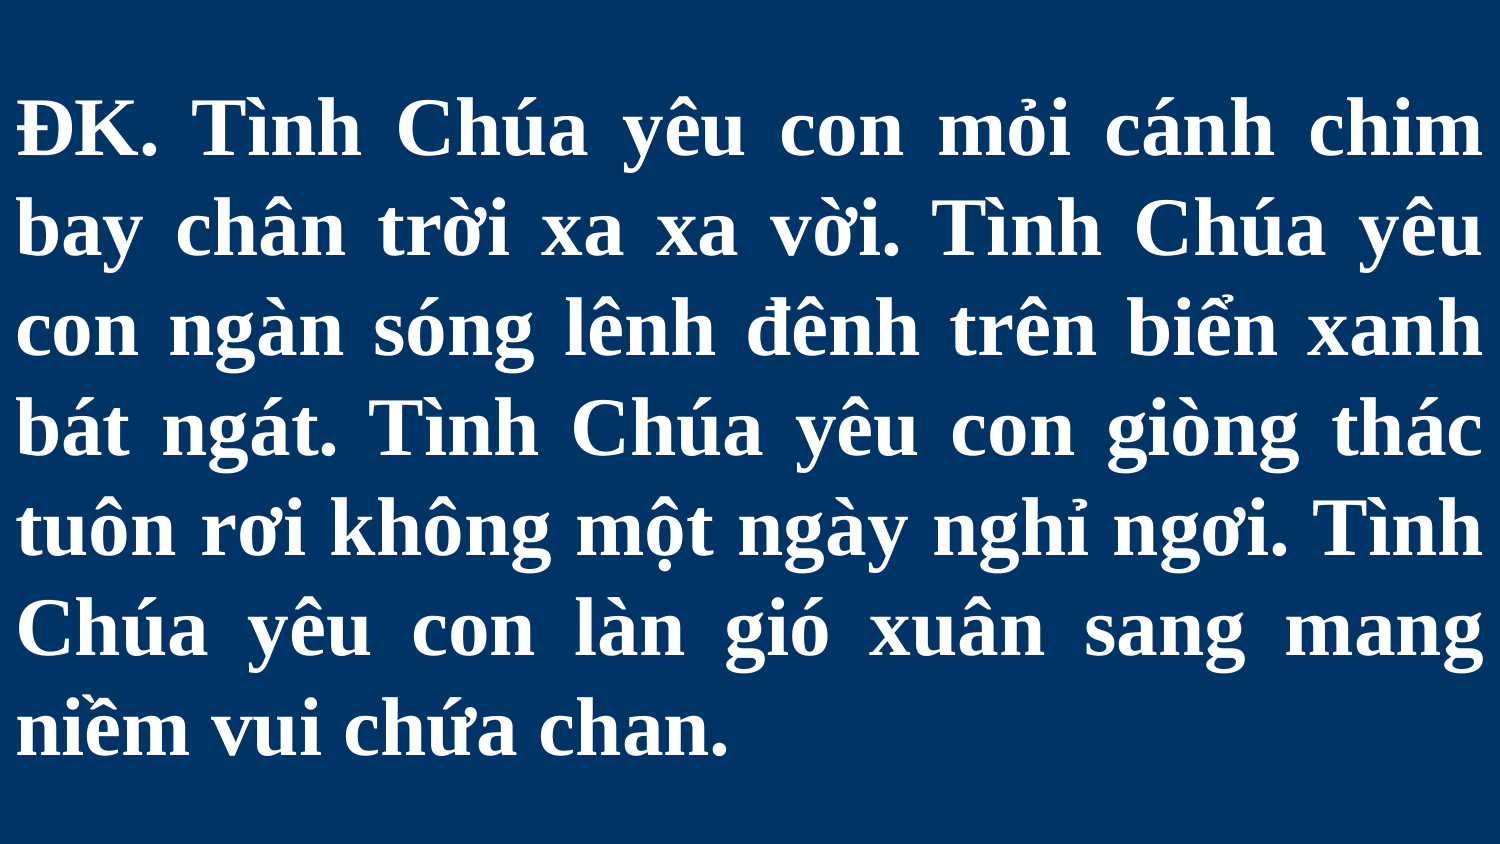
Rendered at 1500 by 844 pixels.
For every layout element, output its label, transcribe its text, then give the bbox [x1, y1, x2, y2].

title ĐK. Tình Chúa yêu con mỏi cánh chim bay chân trời xa xa vời. Tình Chúa yêu con ngàn sóng lênh đênh trên biển xanh bát ngát. Tình Chúa yêu con giòng thác tuôn rơi không một ngày nghỉ ngơi. Tình Chúa yêu con làn gió xuân sang mang niềm vui chứa chan. [0, 0, 1500, 844]
